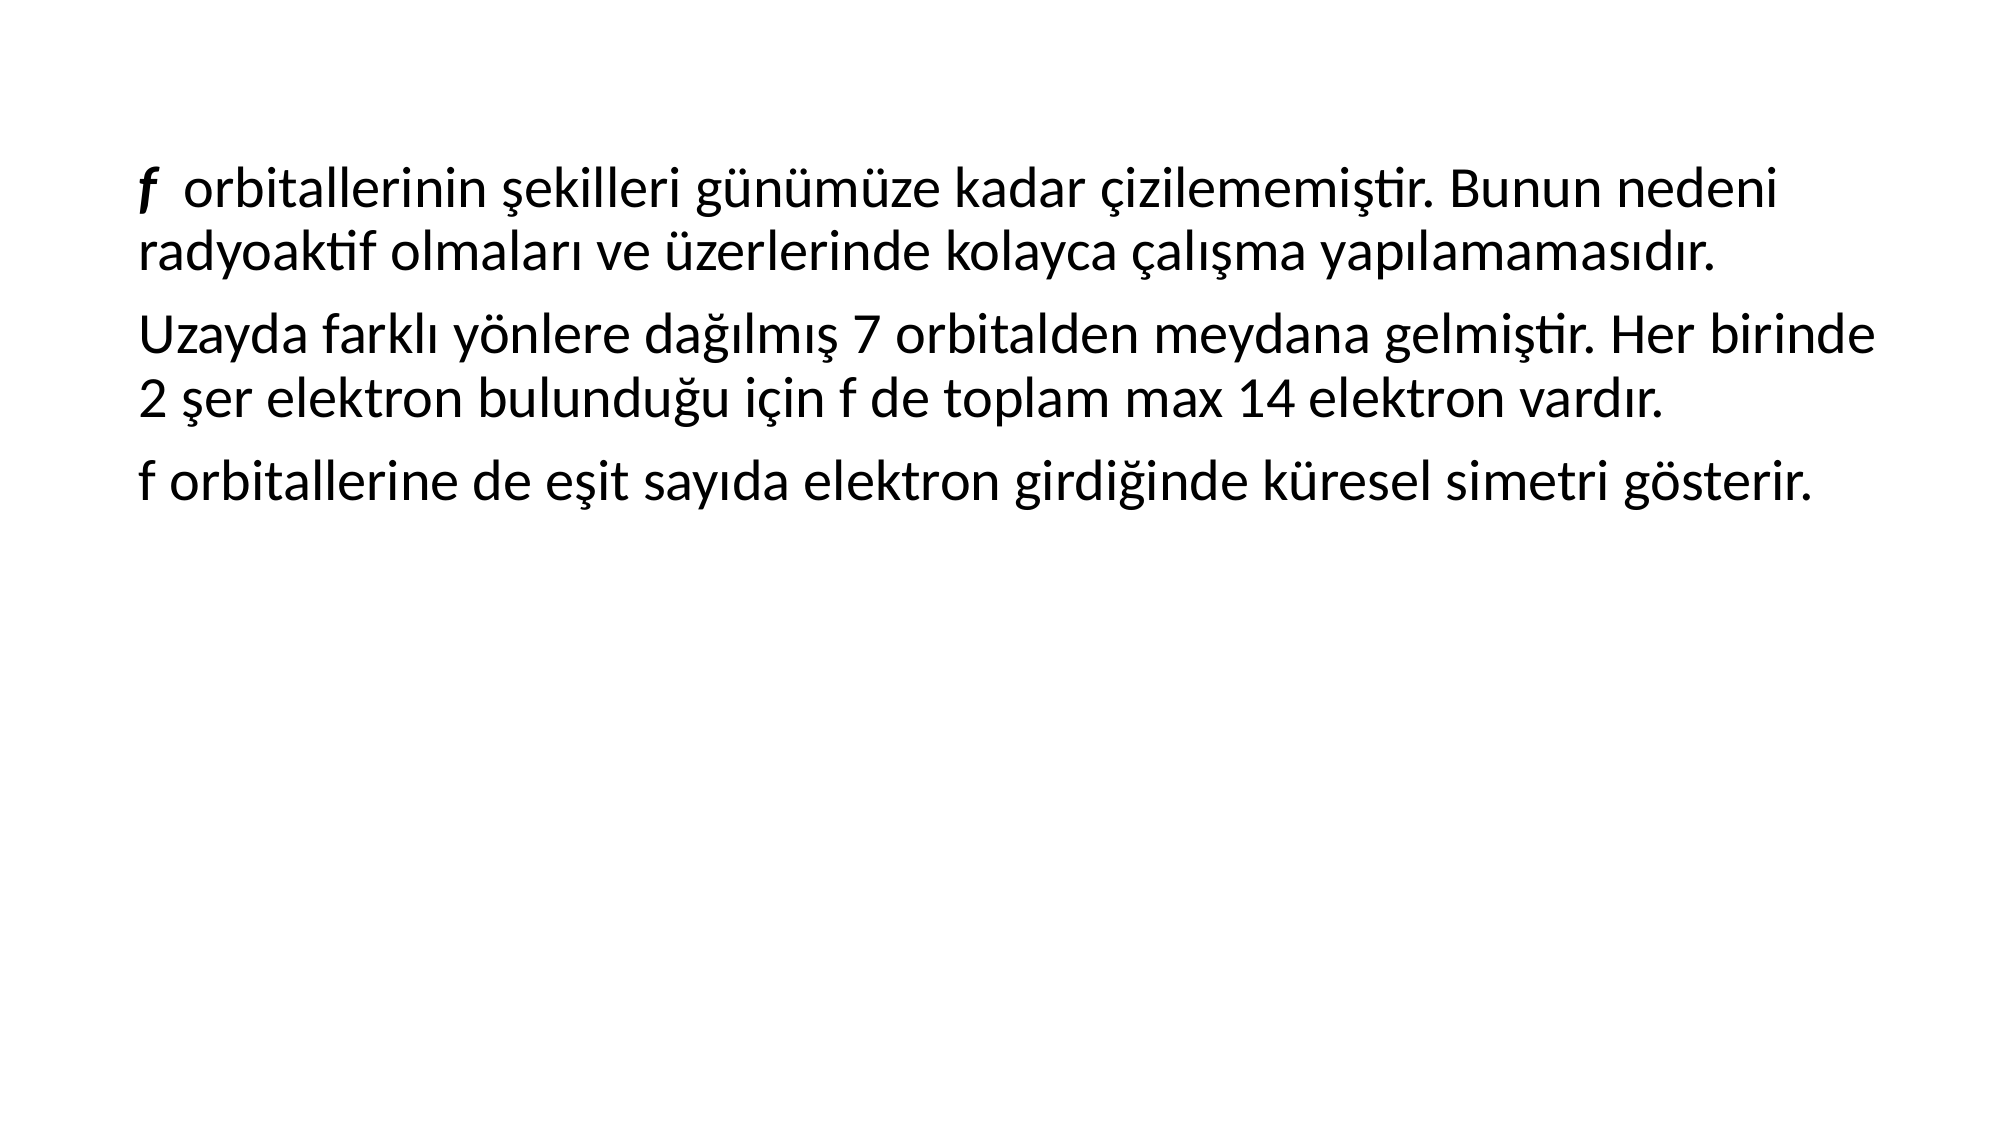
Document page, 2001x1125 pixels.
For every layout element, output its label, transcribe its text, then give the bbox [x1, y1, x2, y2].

list f orbitallerinin şekilleri günümüze kadar çizilememiştir. Bunun nedeni radyoaktif olmaları ve üzerlerinde kolayca çalışma yapılamamasıdır. Uzayda farklı yönlere dağılmış 7 orbitalden meydana gelmiştir. Her birinde 2 şer elektron bulunduğu için f de toplam max 14 elektron vardır. f orbitallerine de eşit sayıda elektron girdiğinde küresel simetri gösterir. [123, 149, 1933, 864]
